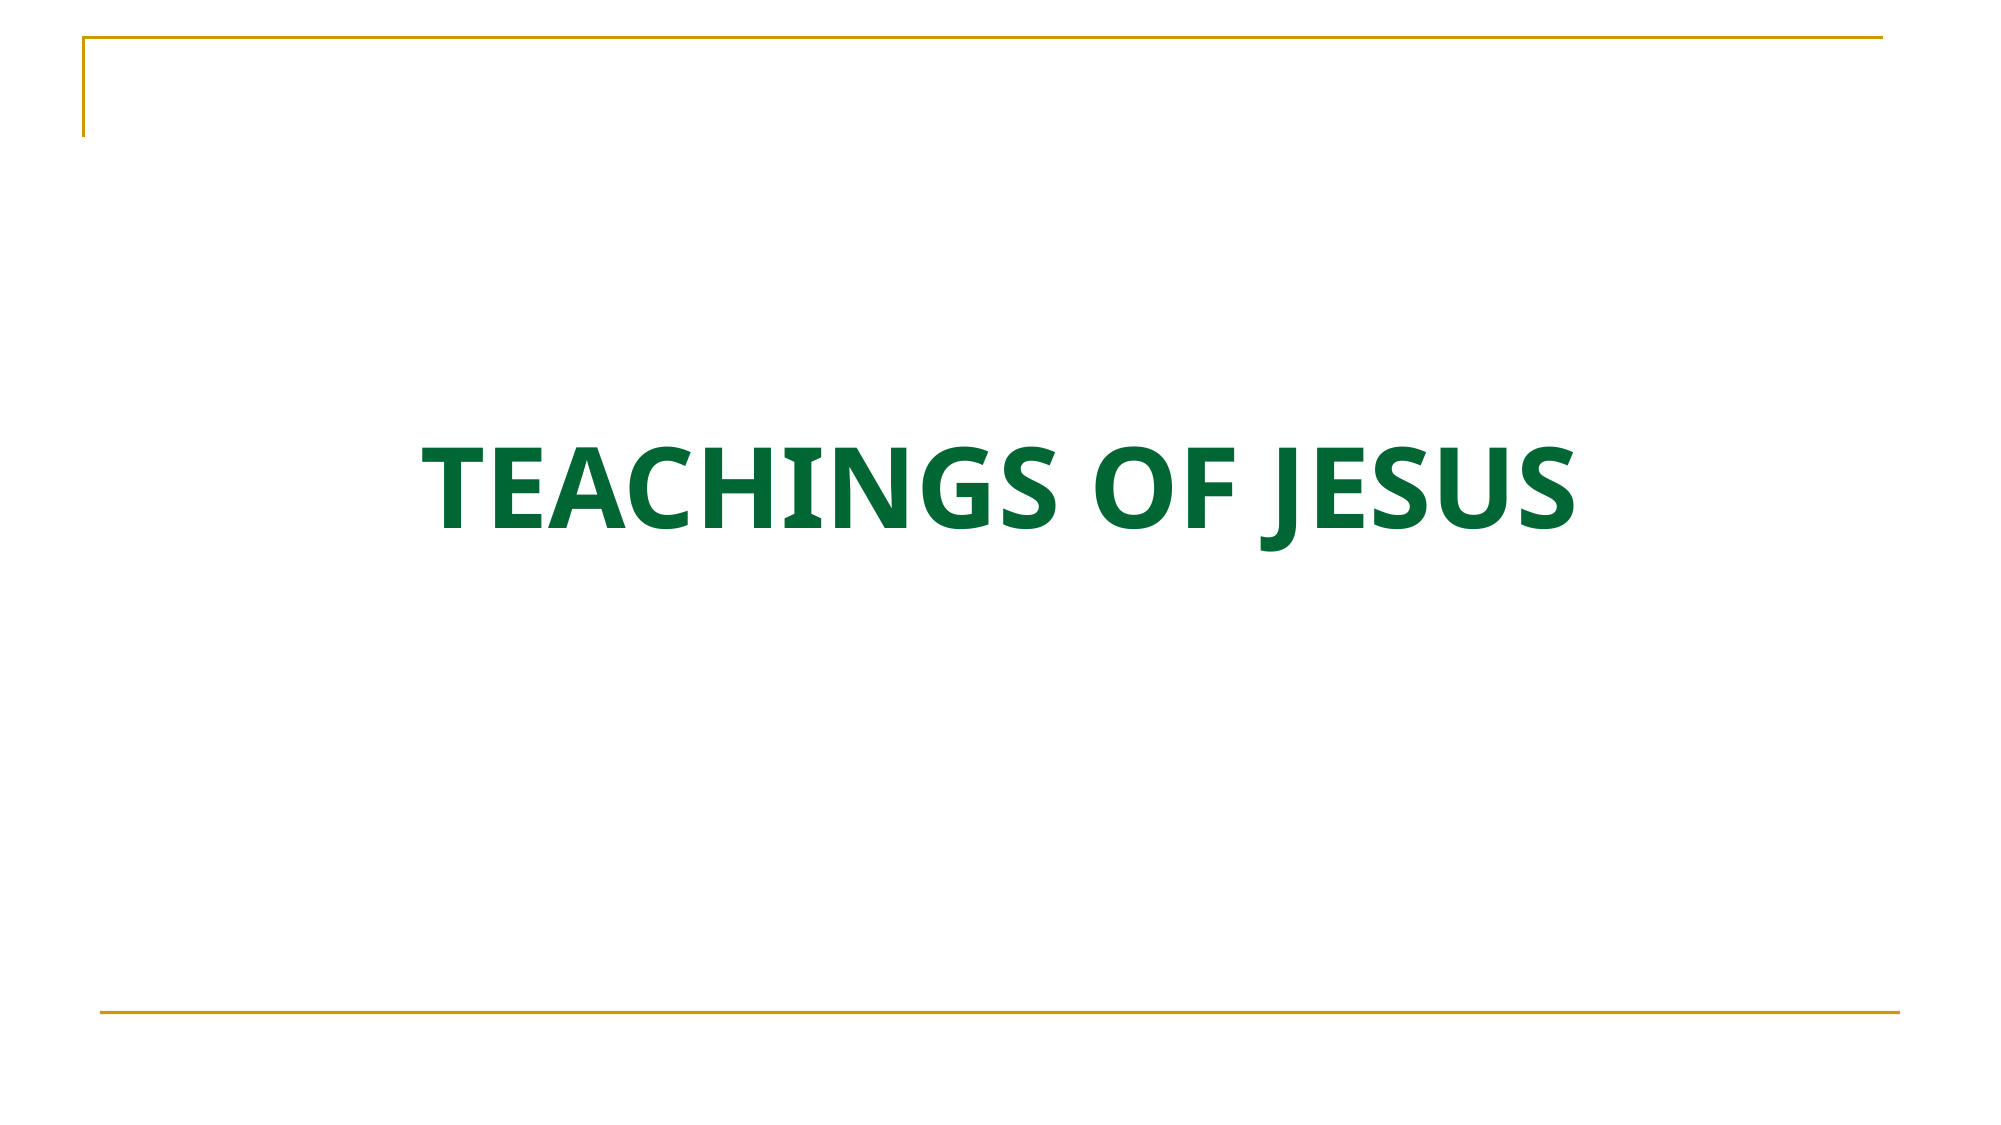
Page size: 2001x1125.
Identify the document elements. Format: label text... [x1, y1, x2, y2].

title TEACHINGS OF JESUS [99, 408, 1900, 596]
